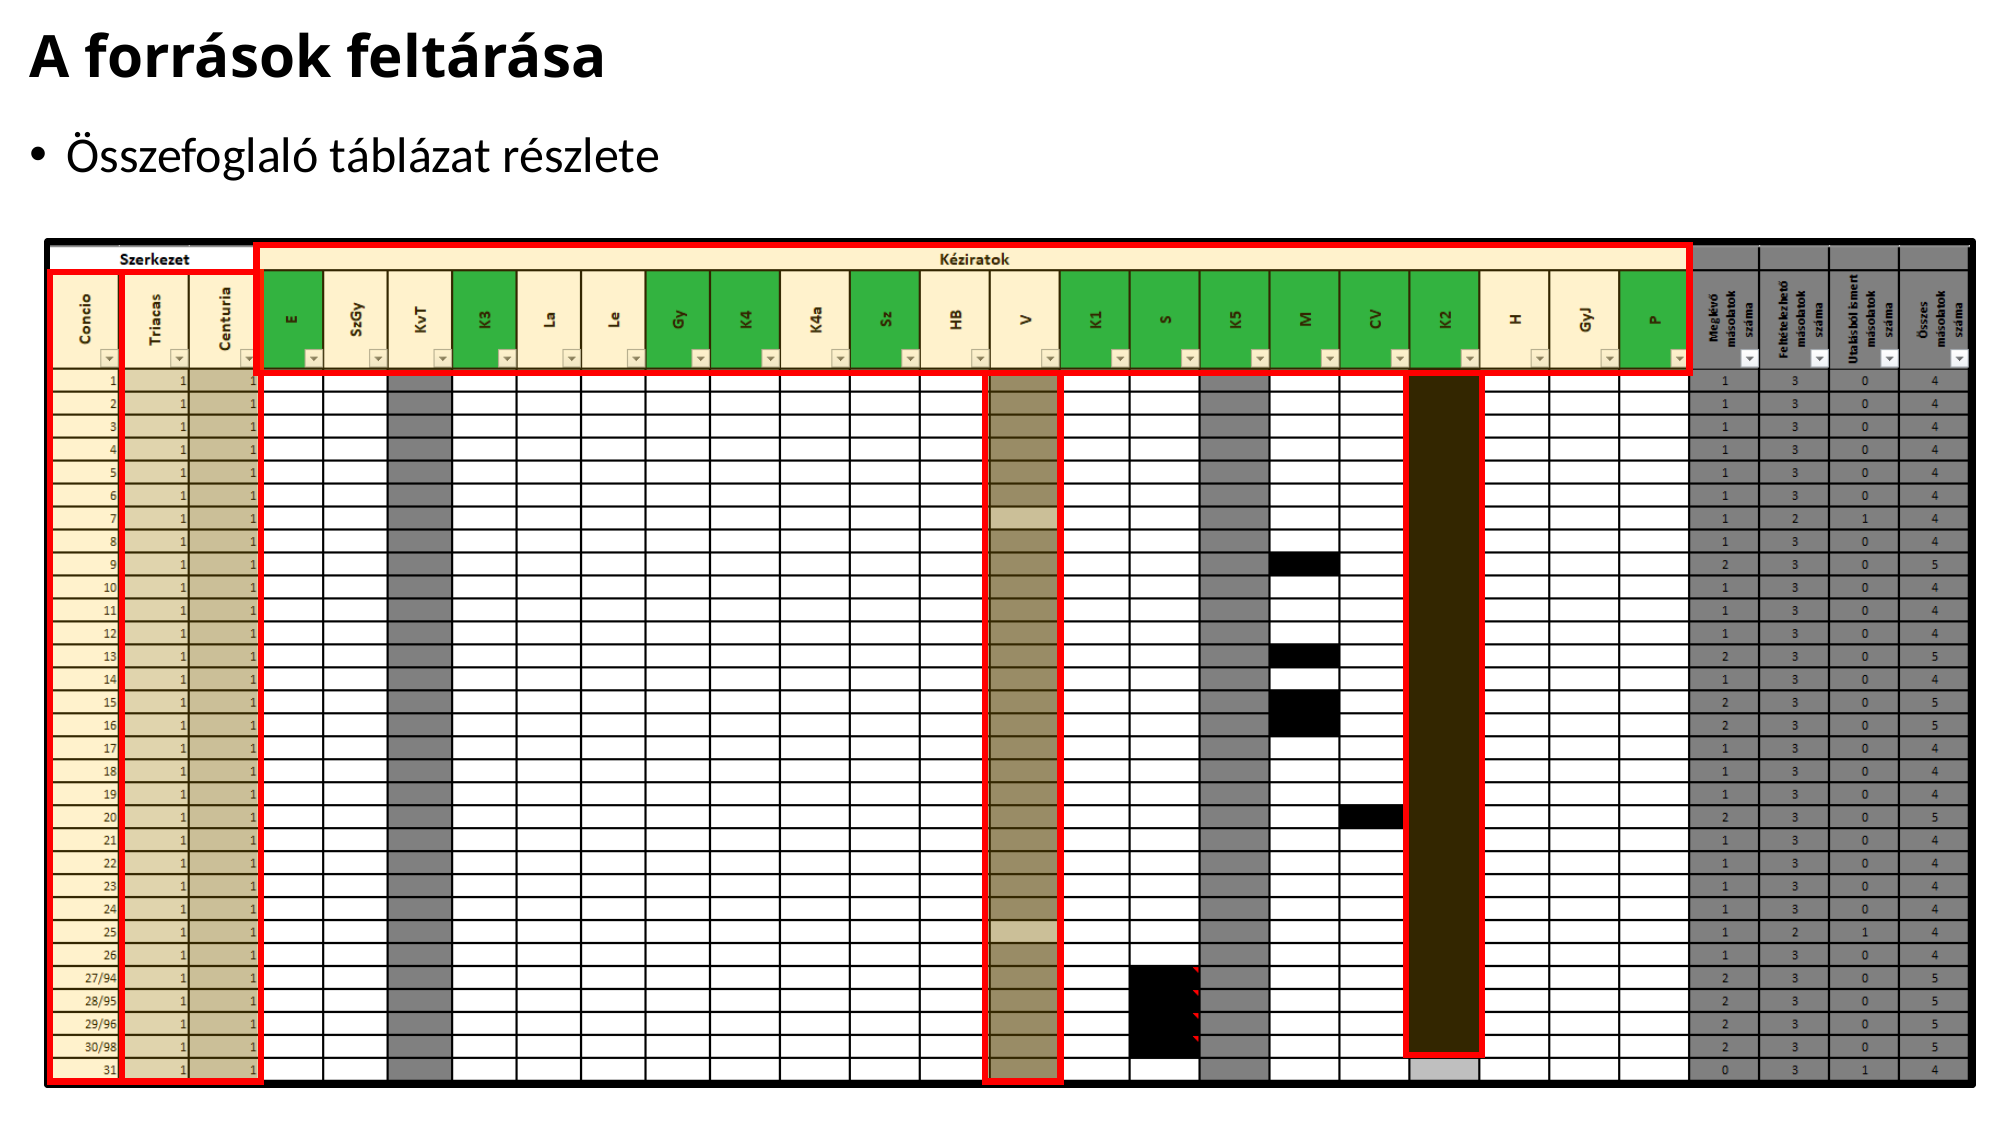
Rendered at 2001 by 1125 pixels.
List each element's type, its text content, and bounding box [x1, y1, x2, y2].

list Összefoglaló táblázat részlete [14, 121, 1988, 1007]
title A források feltárása [14, 13, 1988, 104]
picture [50, 244, 1970, 1082]
